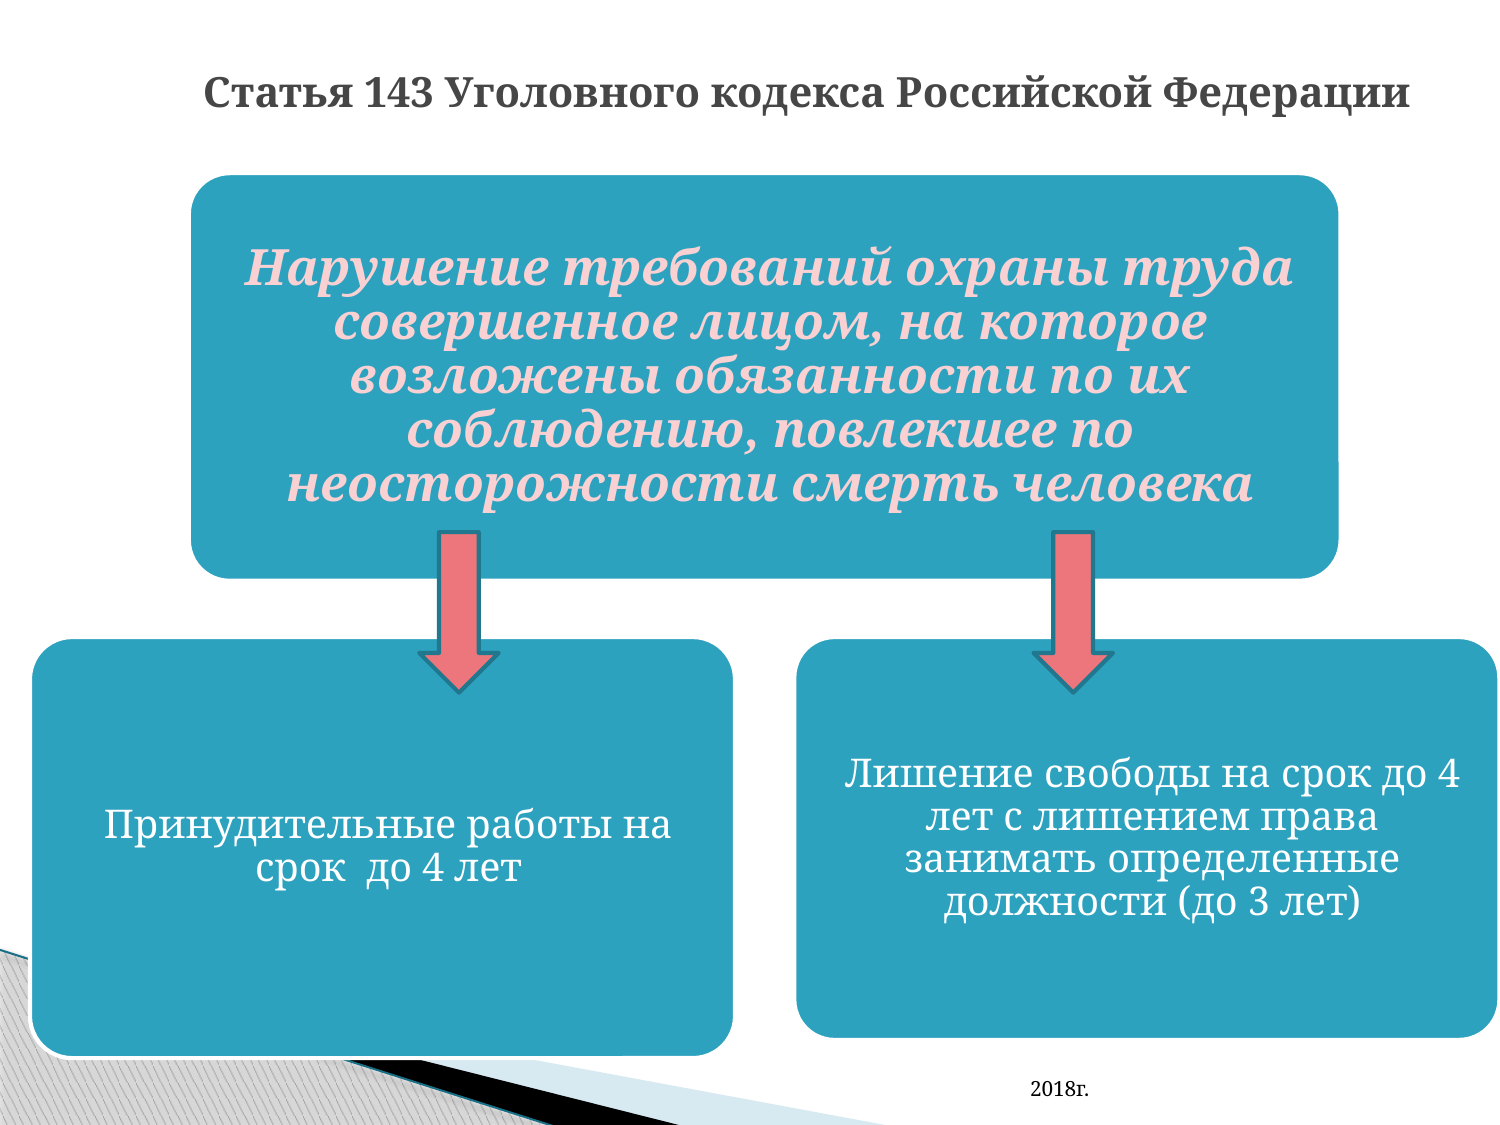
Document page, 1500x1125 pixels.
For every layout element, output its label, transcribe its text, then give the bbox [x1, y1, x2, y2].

title Статья 143 Уголовного кодекса Российской Федерации [75, 45, 1425, 138]
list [29, 172, 1500, 1059]
footer 2018г. [718, 1065, 1105, 1112]
